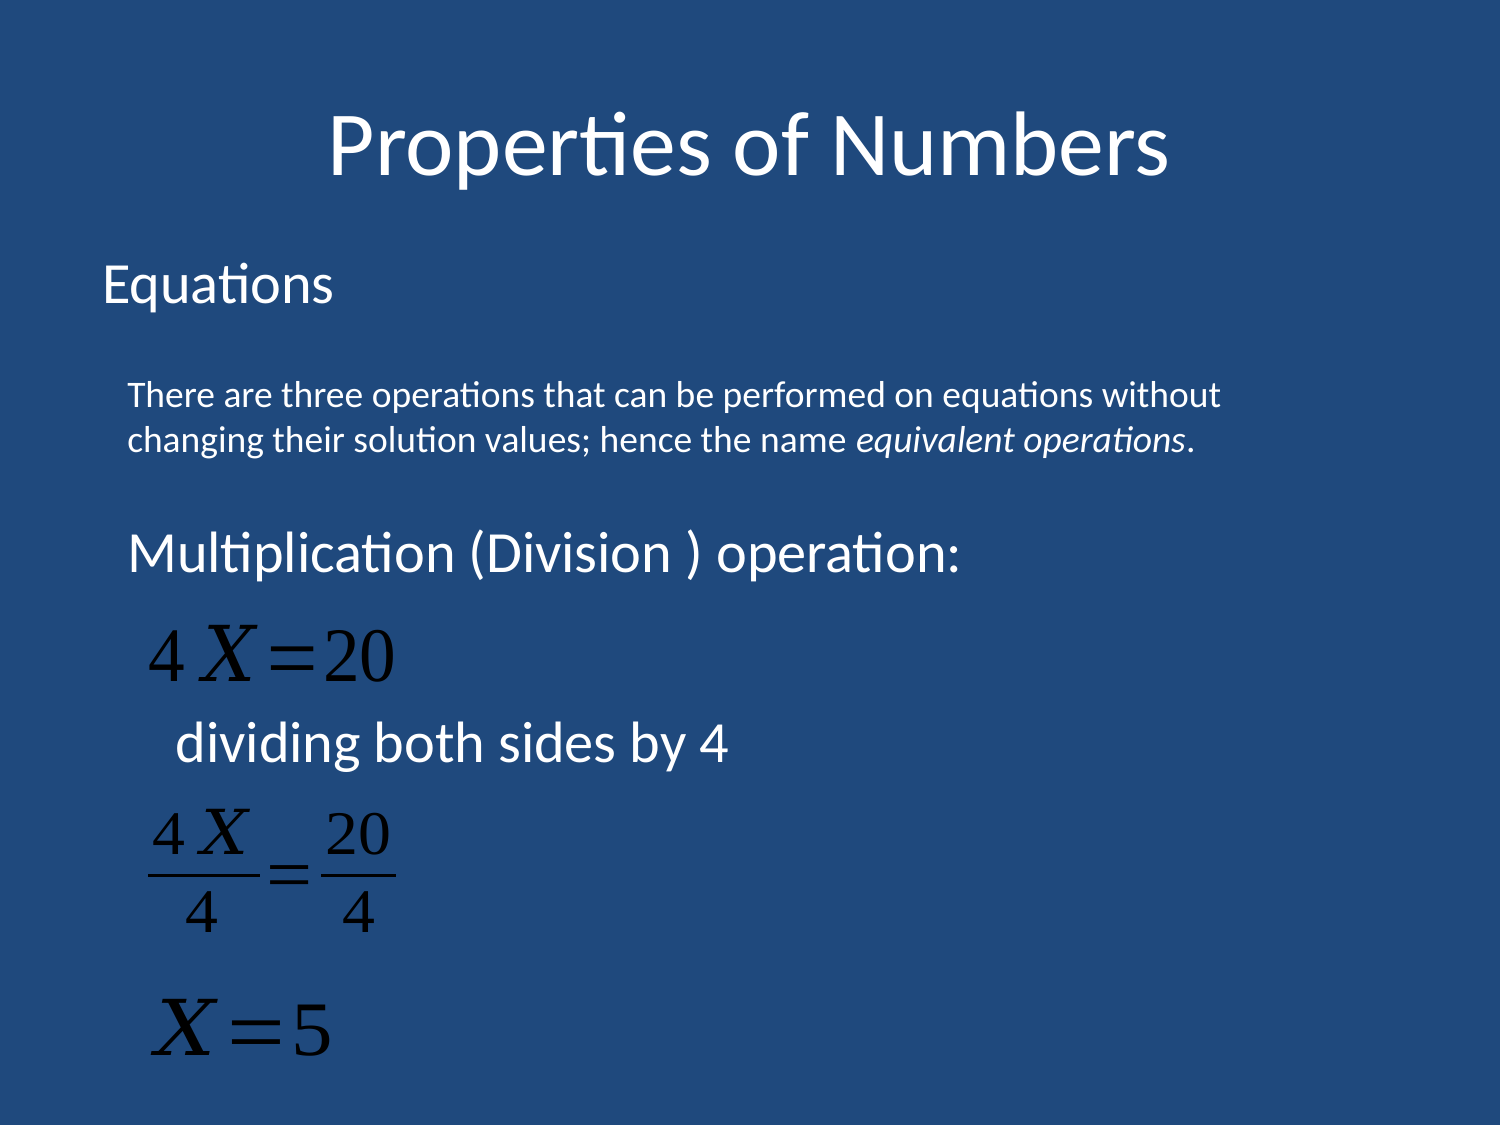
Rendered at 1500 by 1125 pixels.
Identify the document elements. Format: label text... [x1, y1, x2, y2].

text_box There are three operations that can be performed on equations without changing their solution values; hence the name equivalent operations. [112, 362, 1313, 468]
title Properties of Numbers [75, 45, 1425, 233]
text_box Equations [87, 237, 675, 323]
text_box dividing both sides by 4 [161, 696, 918, 782]
text_box Multiplication (Division ) operation: [112, 506, 1000, 592]
